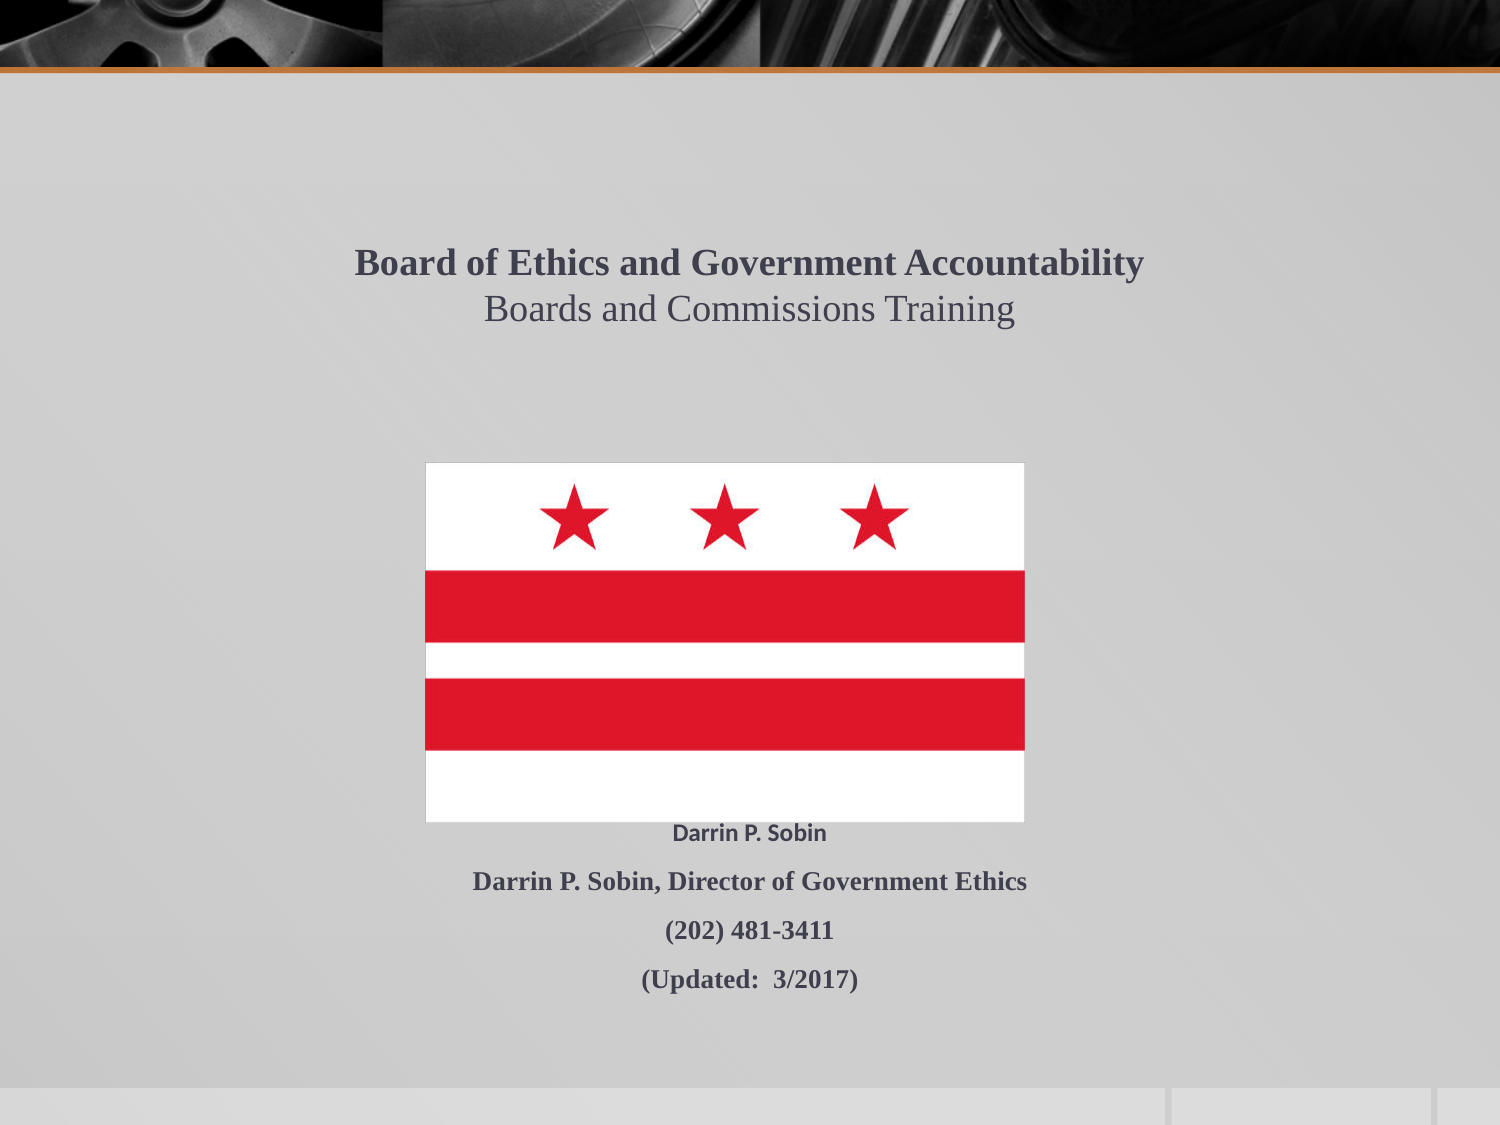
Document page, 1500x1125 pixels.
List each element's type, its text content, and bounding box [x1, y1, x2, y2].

picture [424, 462, 1026, 823]
picture [0, 0, 1500, 67]
list Darrin P. Sobin Darrin P. Sobin, Director of Government Ethics (202) 481-3411 (Updated: 3/2017) [75, 324, 1425, 1005]
title Board of Ethics and Government Accountability Boards and Commissions Training [75, 187, 1425, 324]
